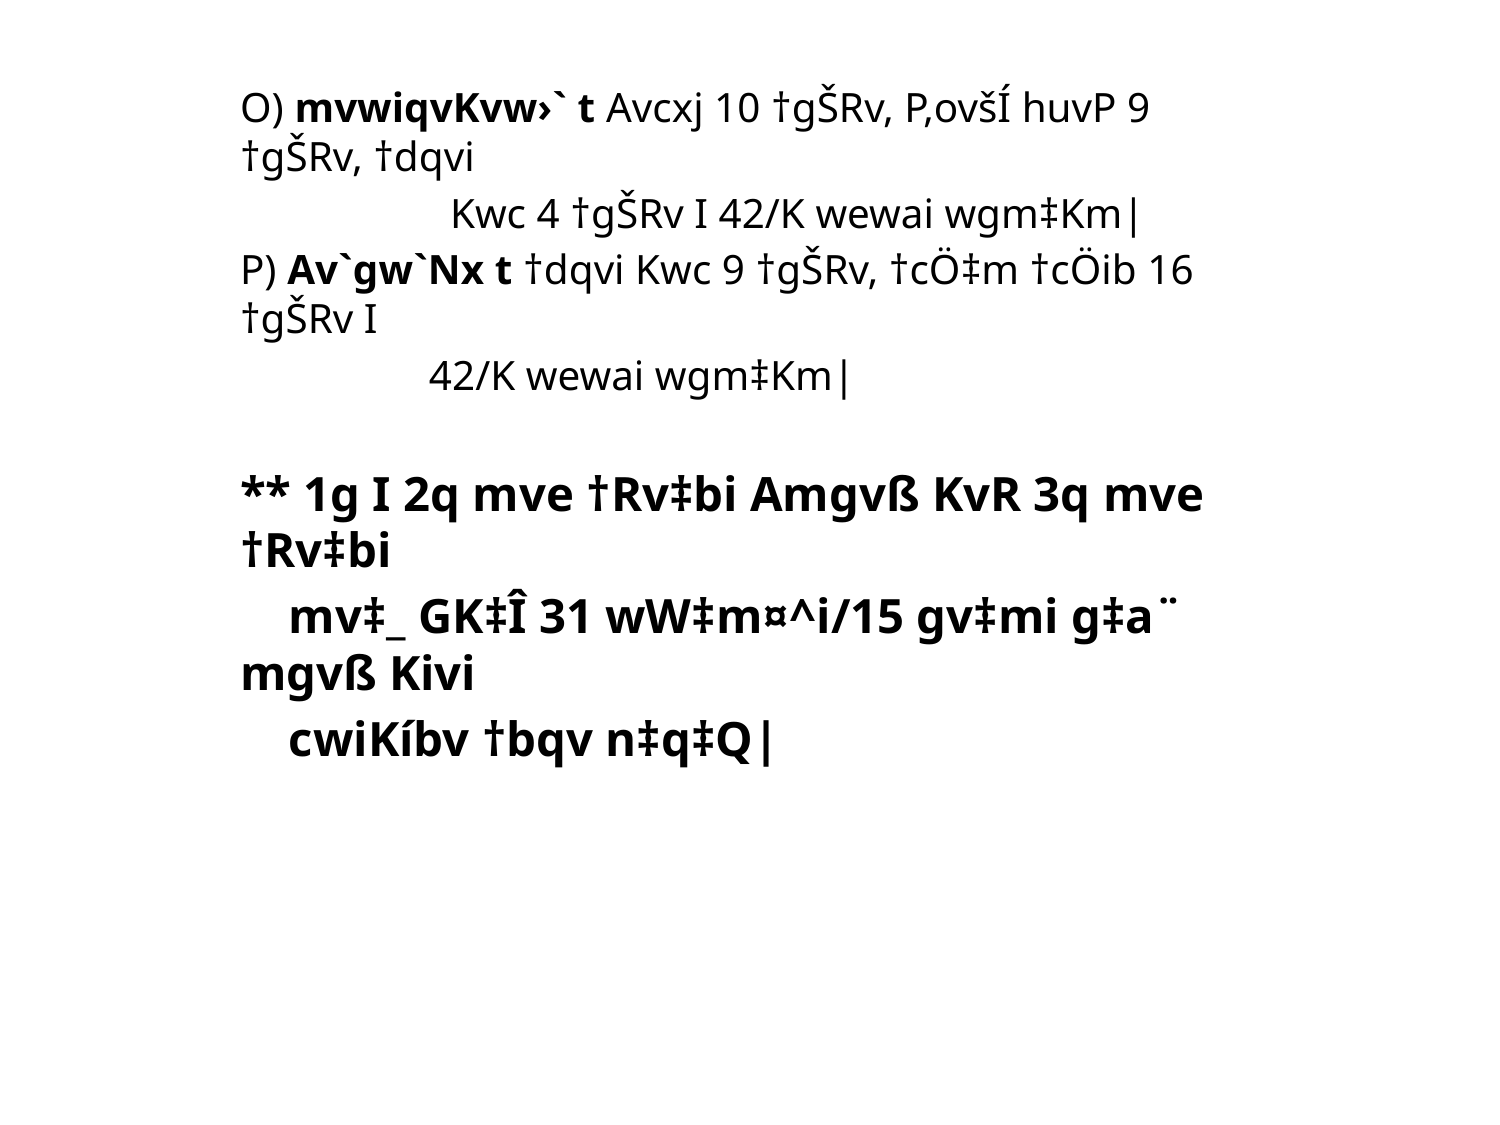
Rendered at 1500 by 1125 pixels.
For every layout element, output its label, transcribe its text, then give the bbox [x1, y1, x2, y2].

subtitle O) mvwiqvKvw›` t Avcxj 10 †gŠRv, P‚ovšÍ huvP 9 †gŠRv, †dqvi Kwc 4 †gŠRv I 42/K wewai wgm‡Km| P) Av`gw`Nx t †dqvi Kwc 9 †gŠRv, †cÖ‡m †cÖib 16 †gŠRv I 42/K wewai wgm‡Km| ** 1g I 2q mve †Rv‡bi Amgvß KvR 3q mve †Rv‡bi mv‡_ GK‡Î 31 wW‡m¤^i/15 gv‡mi g‡a¨ mgvß Kivi cwiKíbv †bqv n‡q‡Q| [225, 75, 1275, 775]
